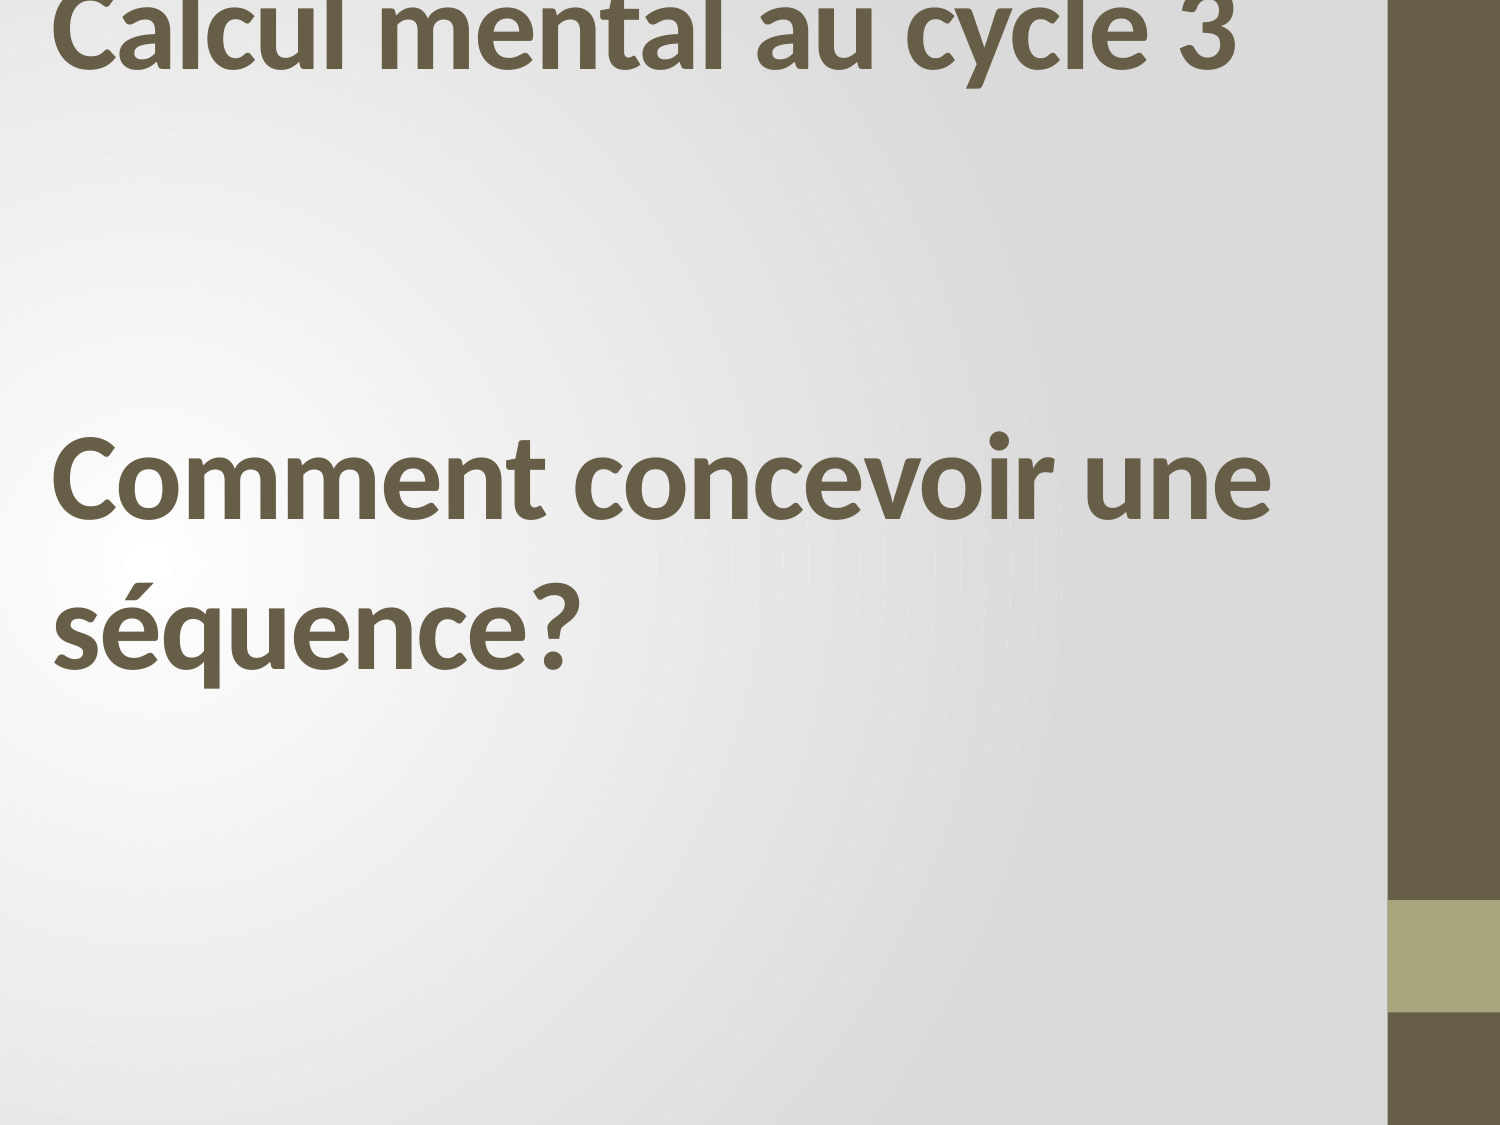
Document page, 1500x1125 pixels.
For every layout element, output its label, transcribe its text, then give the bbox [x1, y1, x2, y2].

title Calcul mental au cycle 3 Comment concevoir une séquence? [36, 461, 1453, 702]
